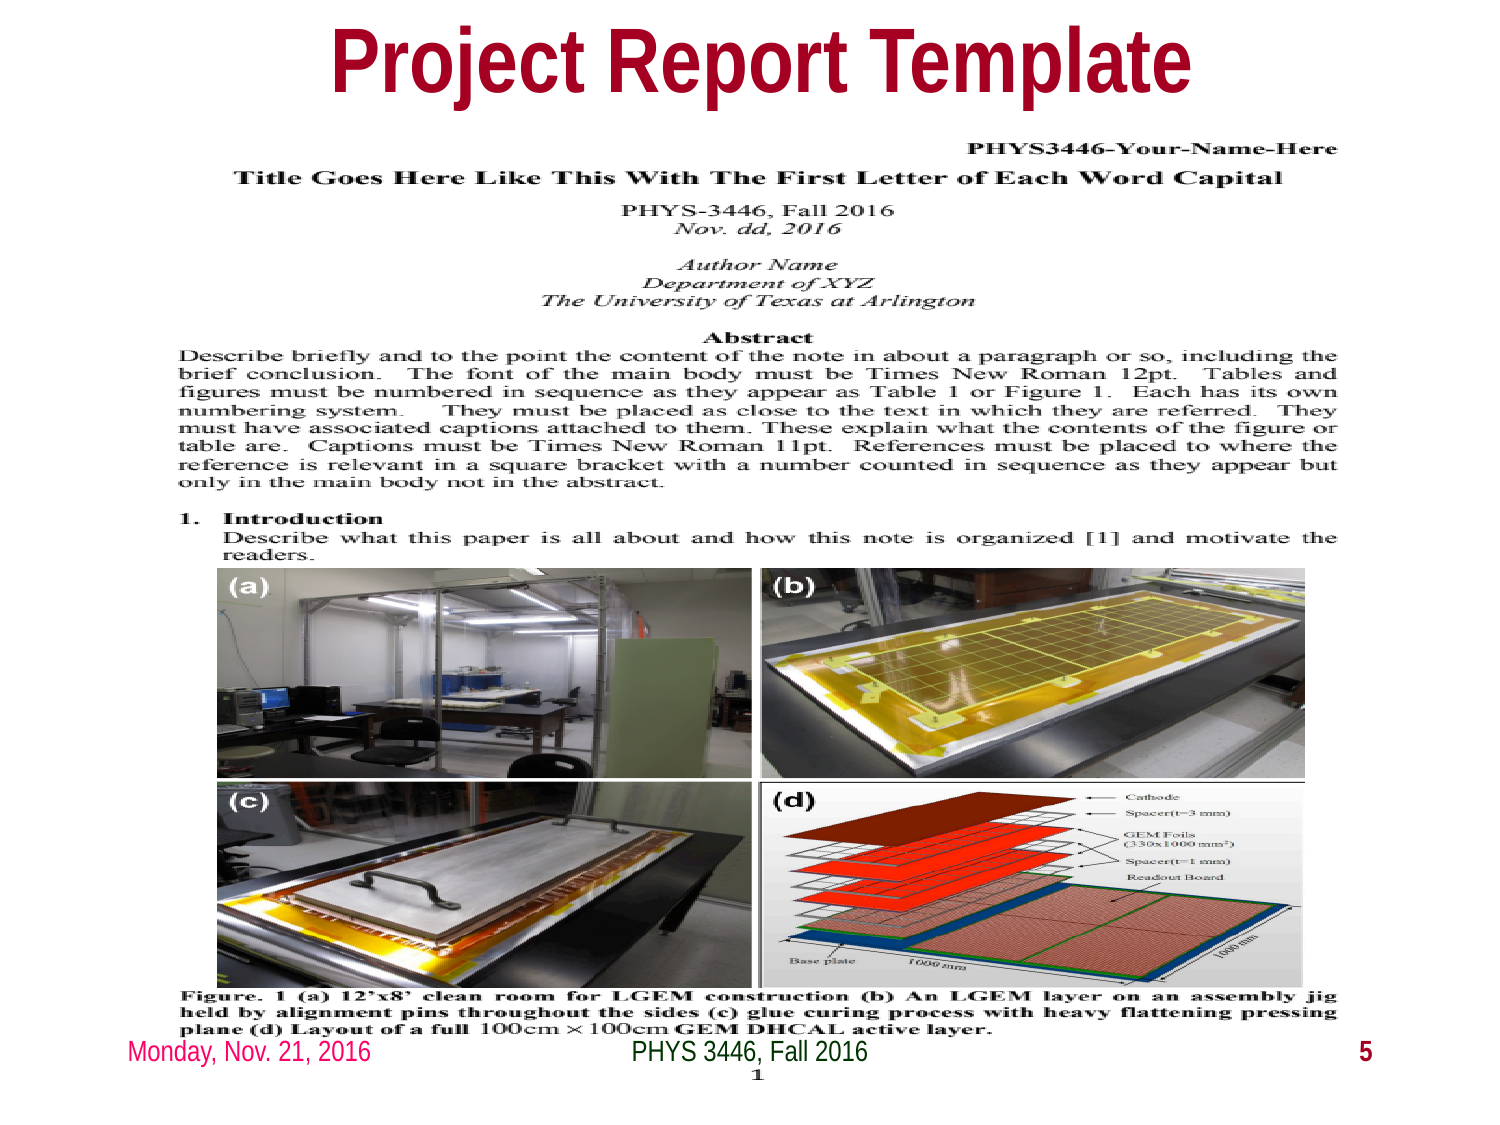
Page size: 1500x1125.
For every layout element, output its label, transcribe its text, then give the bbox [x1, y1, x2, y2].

picture [0, 91, 1500, 1125]
title Project Report Template [125, 0, 1400, 91]
